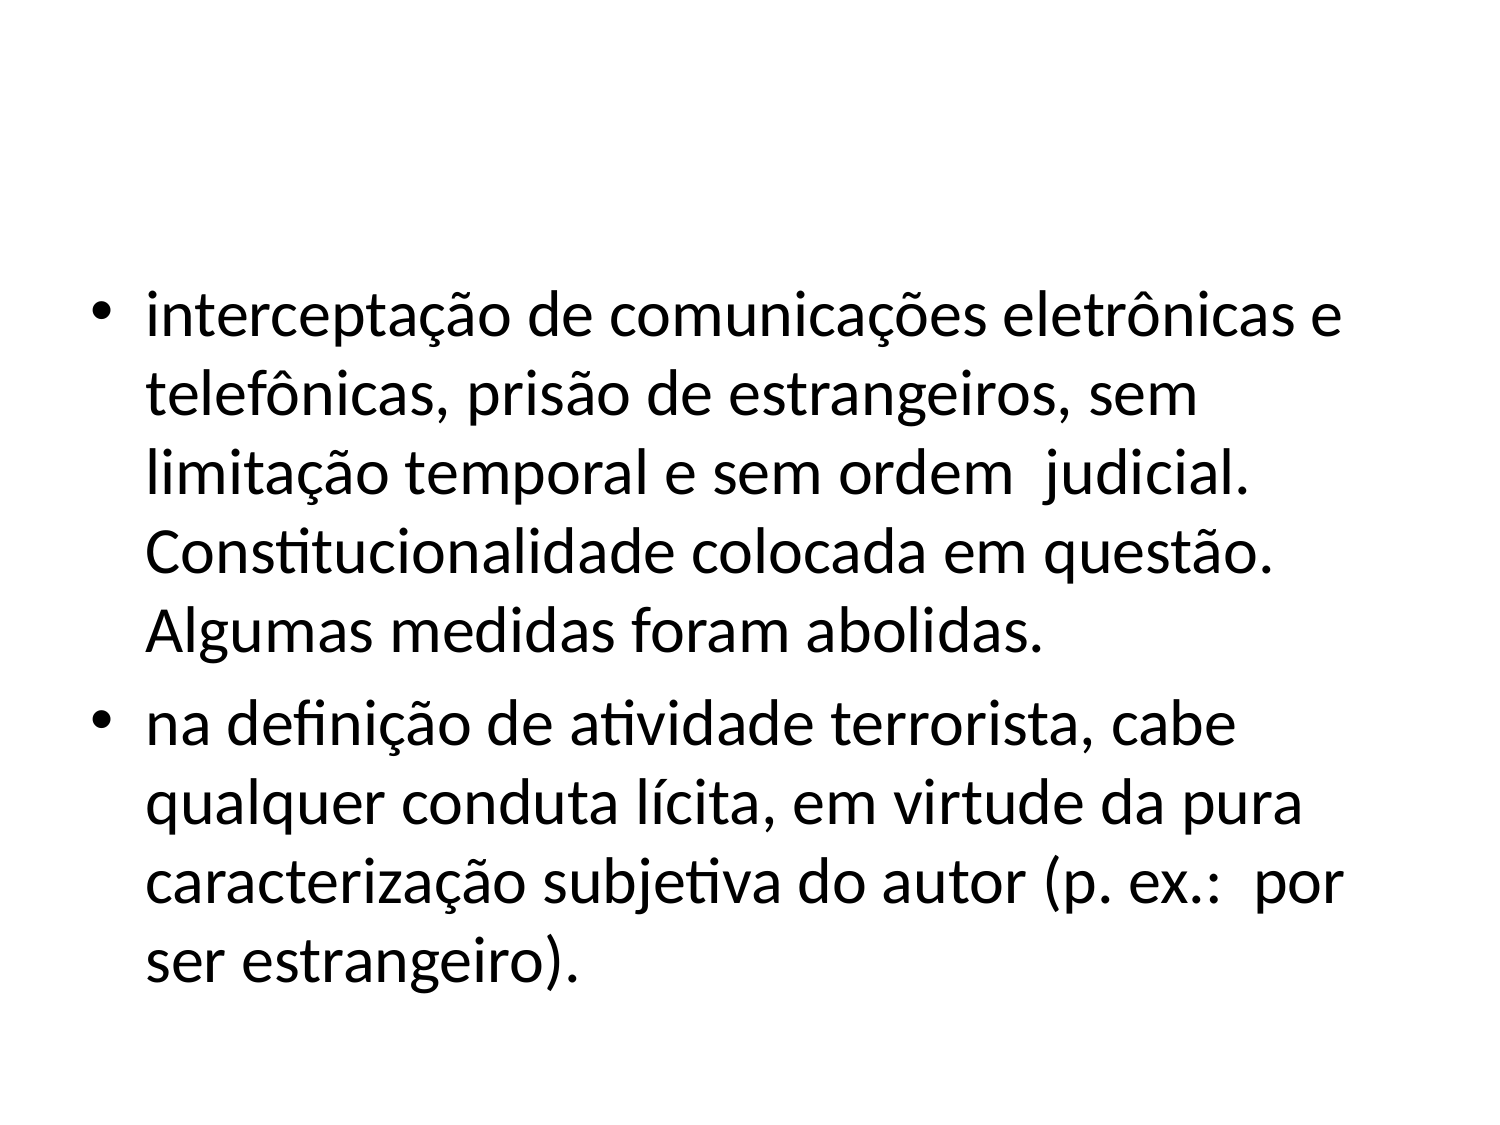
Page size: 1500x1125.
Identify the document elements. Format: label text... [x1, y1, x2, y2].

list interceptação de comunicações eletrônicas e telefônicas, prisão de estrangeiros, sem limitação temporal e sem ordem judicial. Constitucionalidade colocada em questão. Algumas medidas foram abolidas. na definição de atividade terrorista, cabe qualquer conduta lícita, em virtude da pura caracterização subjetiva do autor (p. ex.: por ser estrangeiro). [75, 262, 1425, 1005]
